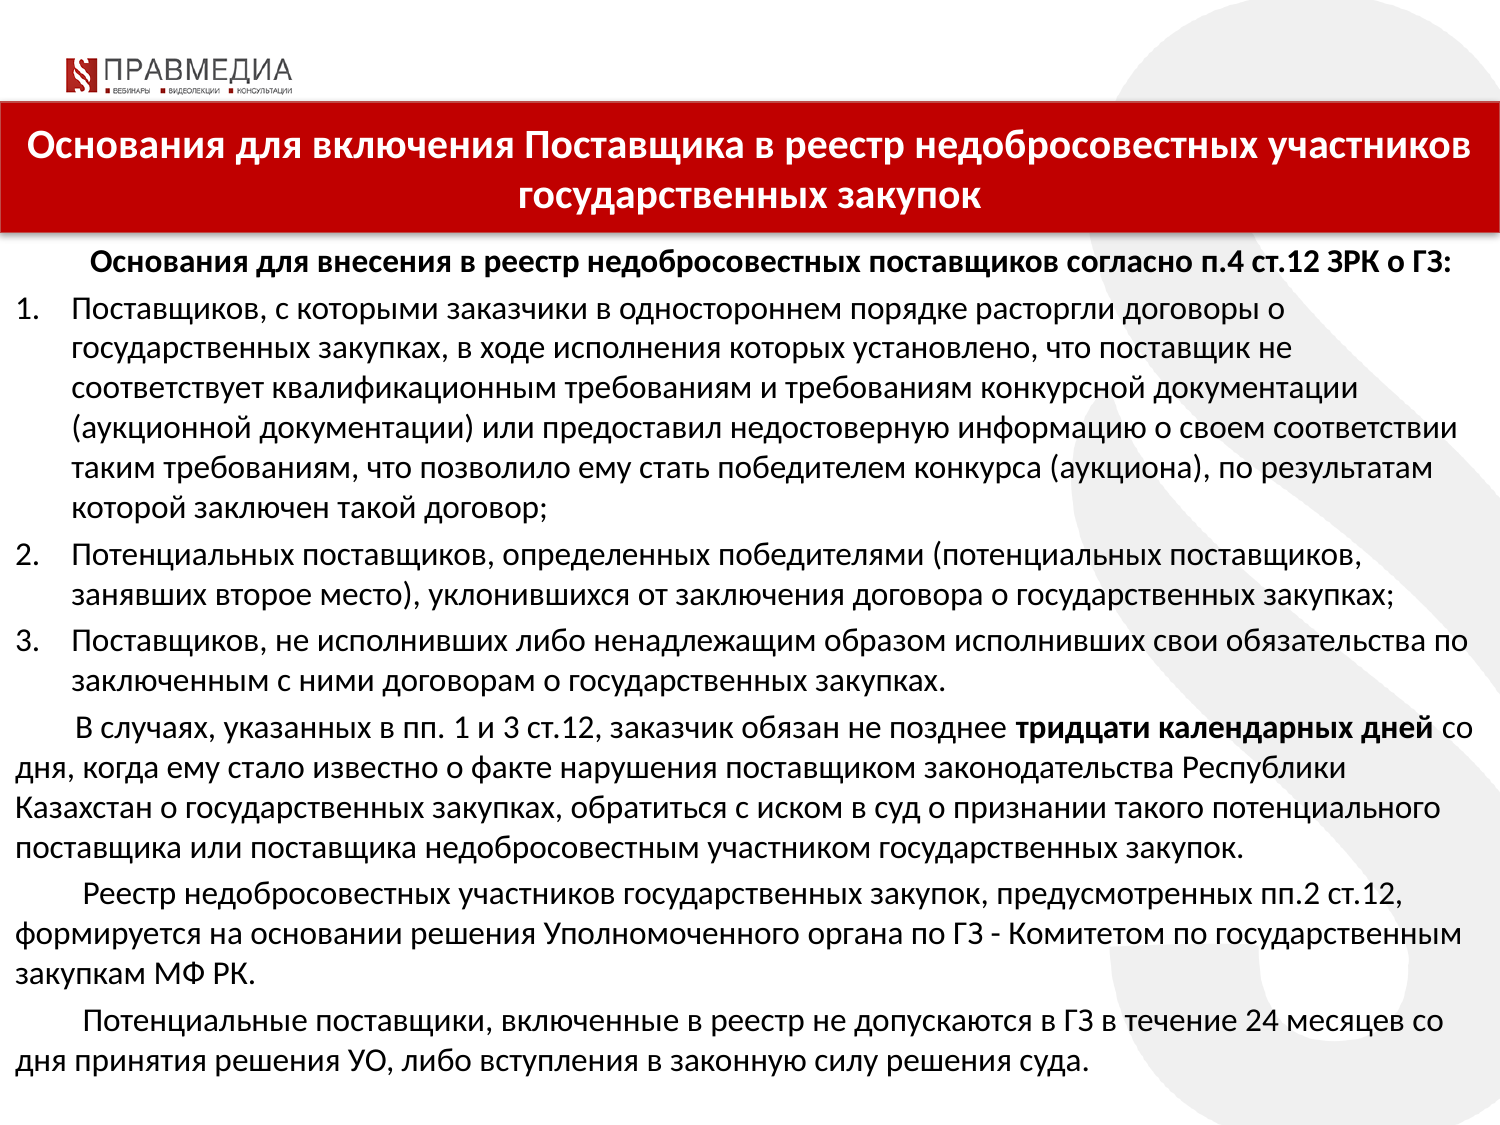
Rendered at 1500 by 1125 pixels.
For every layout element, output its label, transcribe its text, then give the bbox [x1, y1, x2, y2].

list Основания для внесения в реестр недобросовестных поставщиков согласно п.4 ст.12 ЗРК о ГЗ: Поставщиков, с которыми заказчики в одностороннем порядке расторгли договоры о государственных закупках, в ходе исполнения которых установлено, что поставщик не соответствует квалификационным требованиям и требованиям конкурсной документации (аукционной документации) или предоставил недостоверную информацию о своем соответствии таким требованиям, что позволило ему стать победителем конкурса (аукциона), по результатам которой заключен такой договор; Потенциальных поставщиков, определенных победителями (потенциальных поставщиков, занявших второе место), уклонившихся от заключения договора о государственных закупках; Поставщиков, не исполнивших либо ненадлежащим образом исполнивших свои обязательства по заключенным с ними договорам о государственных закупках. В случаях, указанных в пп. 1 и 3 ст.12, заказчик обязан не позднее тридцати календарных дней со дня, когда ему стало известно о факте нарушения поставщиком законодательства Республики Казахстан о государственных закупках, обратиться с иском в суд о признании такого потенциального поставщика или поставщика недобросовестным участником государственных закупок. Реестр недобросовестных участников государственных закупок, предусмотренных пп.2 ст.12, формируется на основании решения Уполномоченного органа по ГЗ - Комитетом по государственным закупкам МФ РК. Потенциальные поставщики, включенные в реестр не допускаются в ГЗ в течение 24 месяцев со дня принятия решения УО, либо вступления в законную силу решения суда. [0, 231, 1500, 1125]
picture [0, 0, 1500, 101]
title Основания для включения Поставщика в реестр недобросовестных участников государственных закупок [0, 101, 1500, 231]
